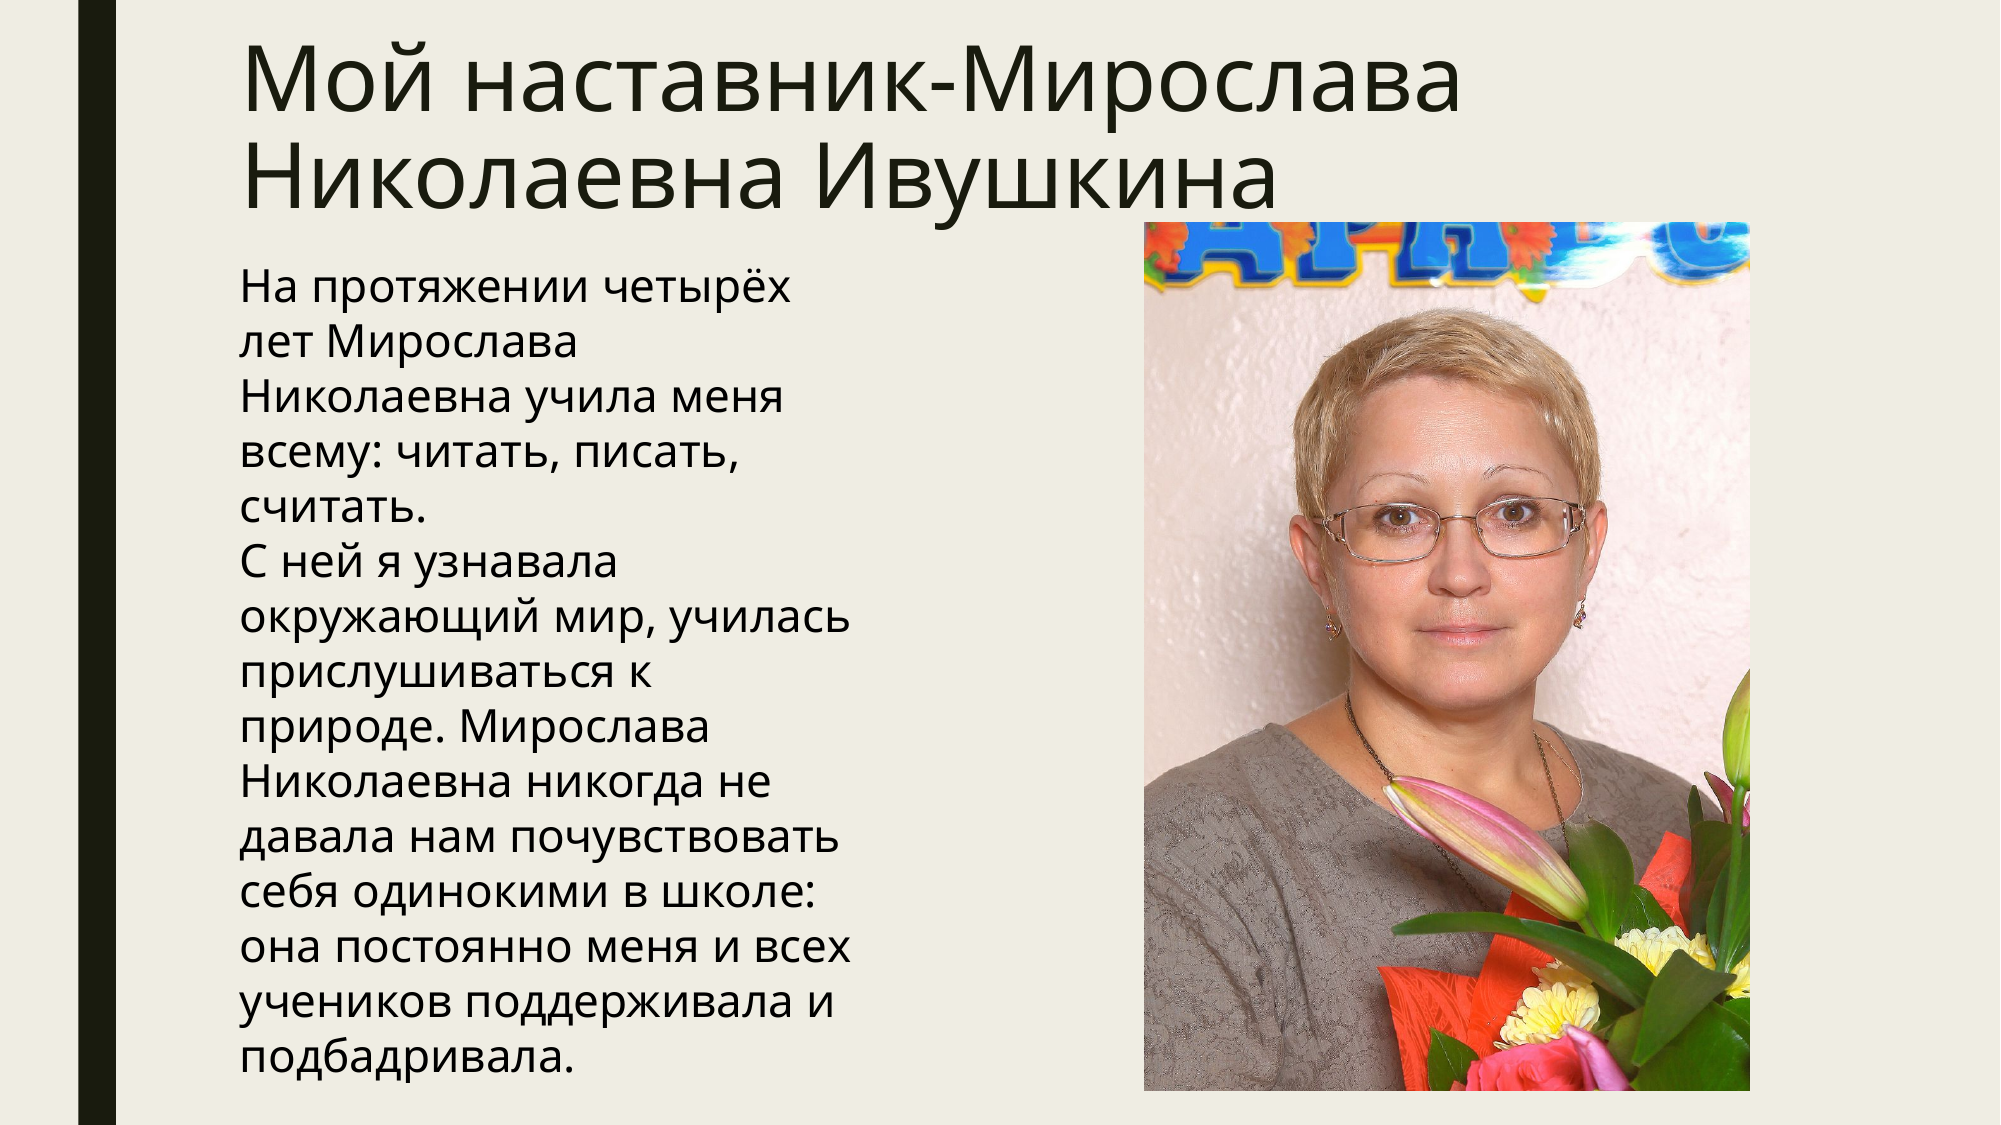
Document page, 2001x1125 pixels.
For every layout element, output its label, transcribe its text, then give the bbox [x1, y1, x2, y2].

title Мой наставник-Мирослава Николаевна Ивушкина [225, 25, 1800, 270]
text_box На протяжении четырёх лет Мирослава Николаевна учила меня всему: читать, писать, считать. С ней я узнавала окружающий мир, училась прислушиваться к природе. Мирослава Николаевна никогда не давала нам почувствовать себя одинокими в школе: она постоянно меня и всех учеников поддерживала и подбадривала. [224, 249, 870, 1089]
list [1144, 222, 1751, 1091]
